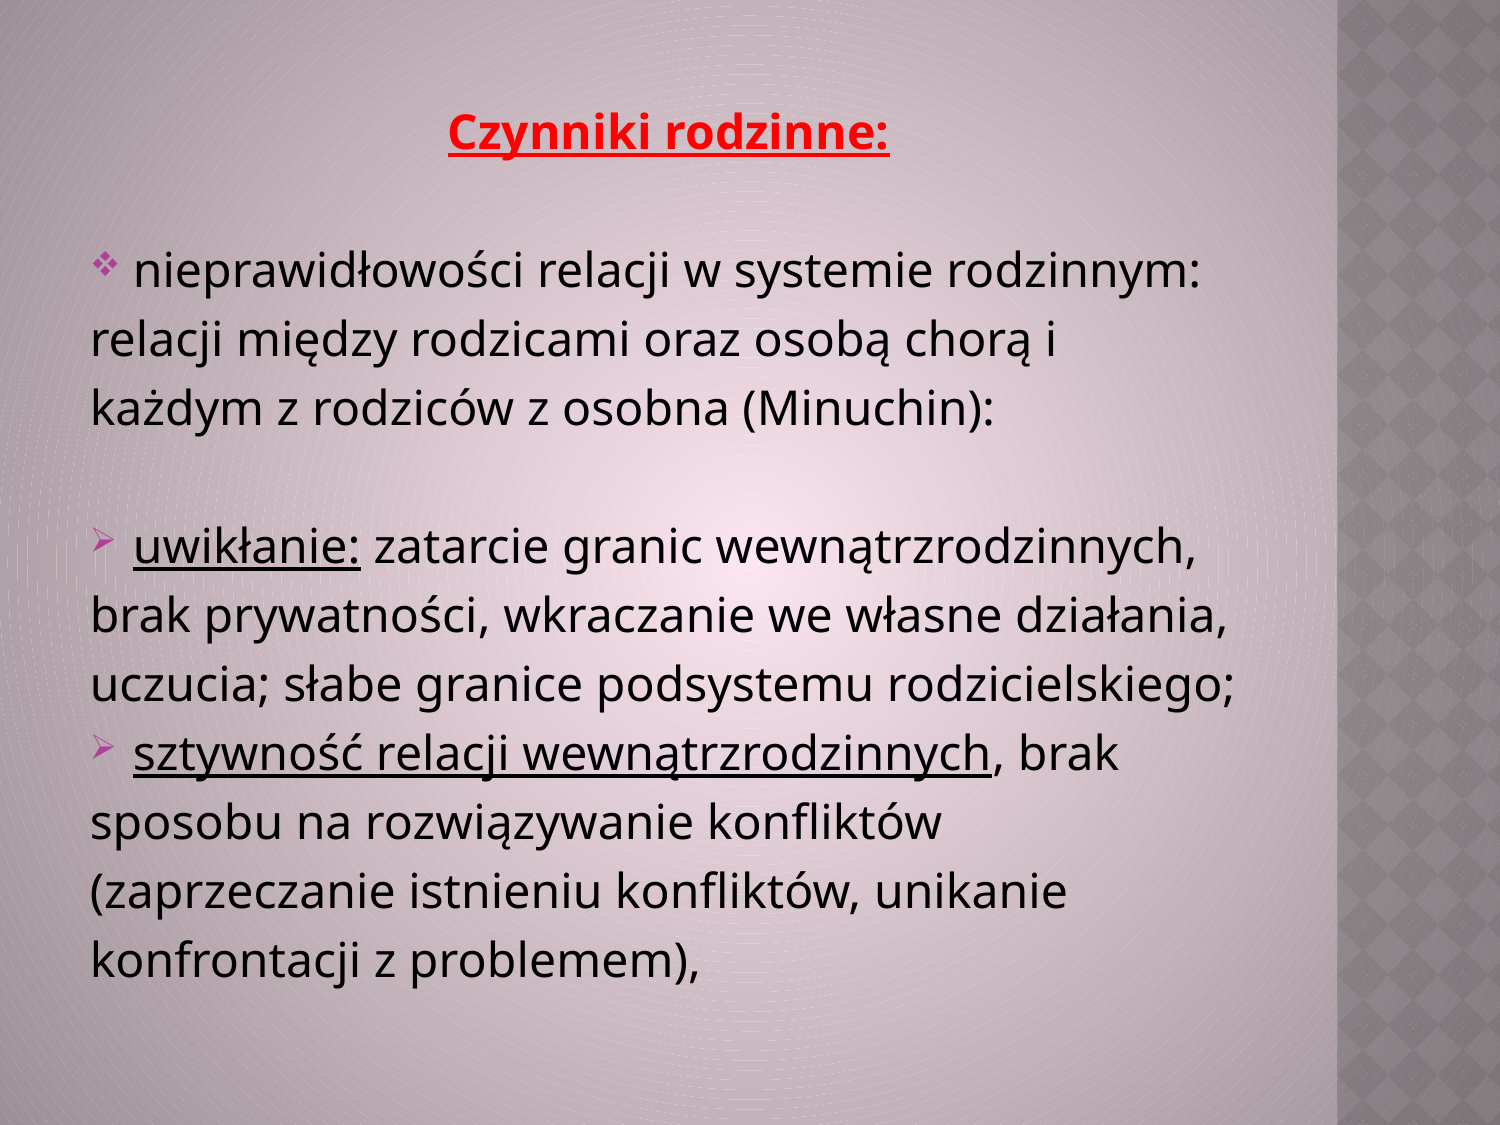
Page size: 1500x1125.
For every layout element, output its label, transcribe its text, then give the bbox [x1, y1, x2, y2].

list Czynniki rodzinne: nieprawidłowości relacji w systemie rodzinnym: relacji między rodzicami oraz osobą chorą i każdym z rodziców z osobna (Minuchin): uwikłanie: zatarcie granic wewnątrzrodzinnych, brak prywatności, wkraczanie we własne działania, uczucia; słabe granice podsystemu rodzicielskiego; sztywność relacji wewnątrzrodzinnych, brak sposobu na rozwiązywanie konfliktów (zaprzeczanie istnieniu konfliktów, unikanie konfrontacji z problemem), [75, 93, 1263, 1059]
